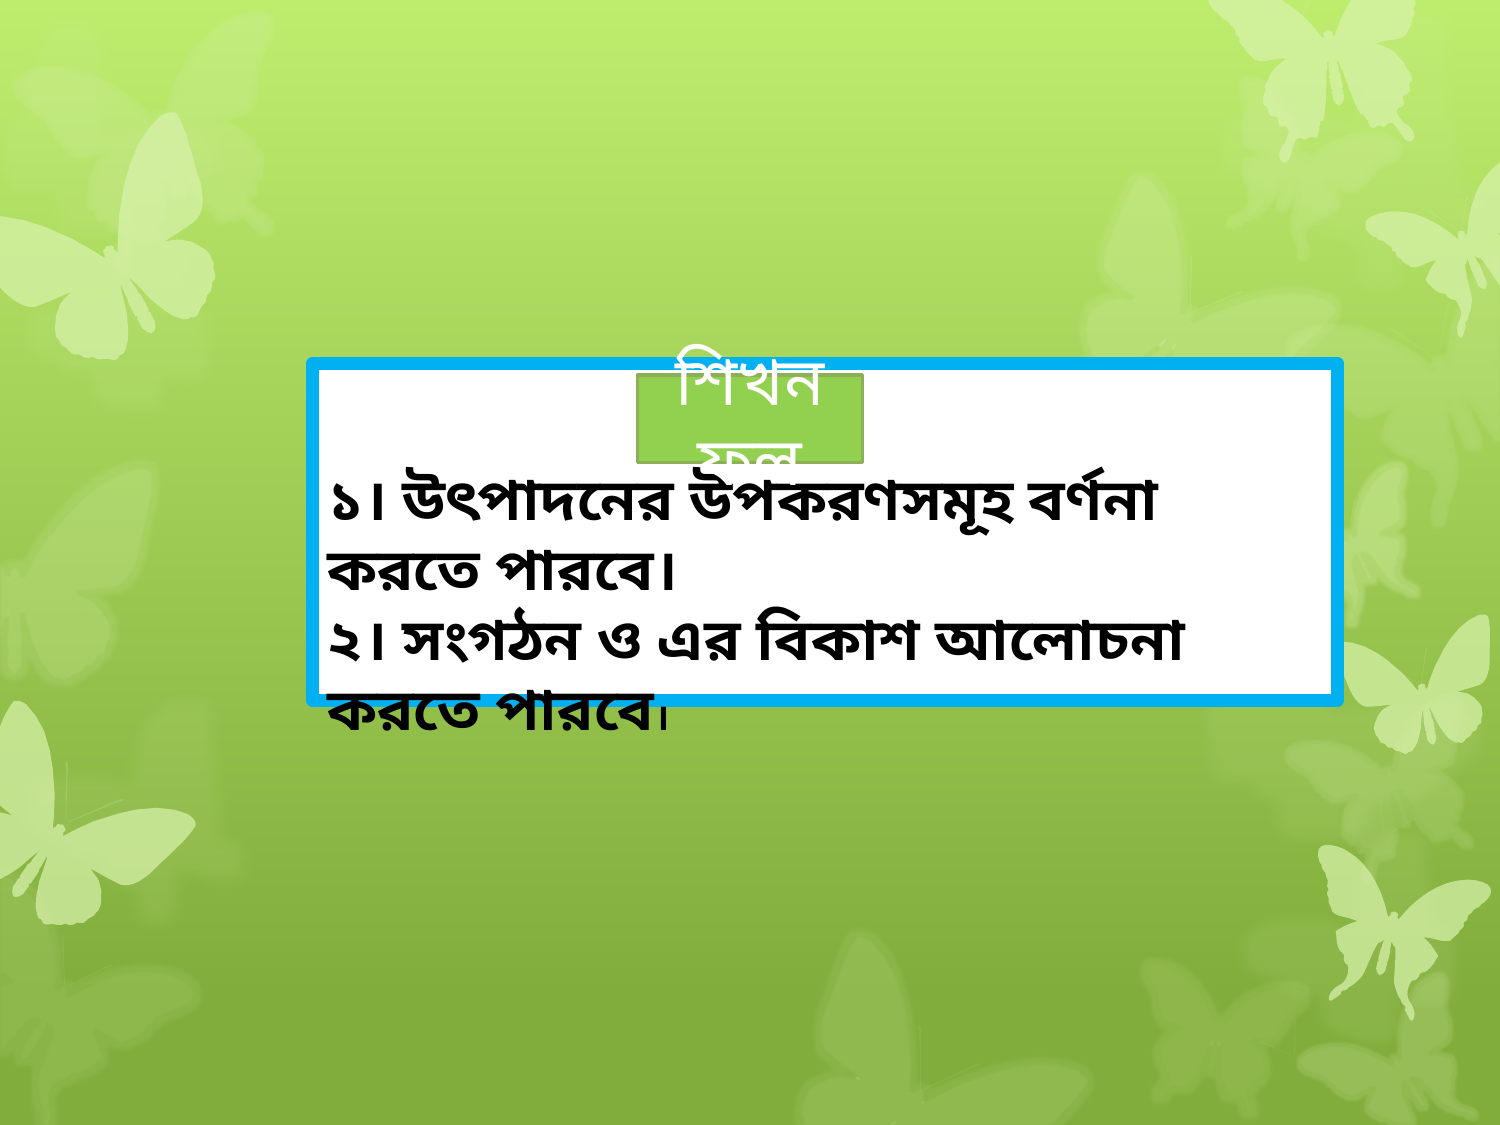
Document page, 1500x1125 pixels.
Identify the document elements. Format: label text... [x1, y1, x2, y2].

text_box শিখনফল [636, 373, 864, 464]
text_box ১। উৎপাদনের উপকরণসমূহ বর্ণনা করতে পারবে। ২। সংগঠন ও এর বিকাশ আলোচনা করতে পারবে। [311, 362, 1339, 702]
